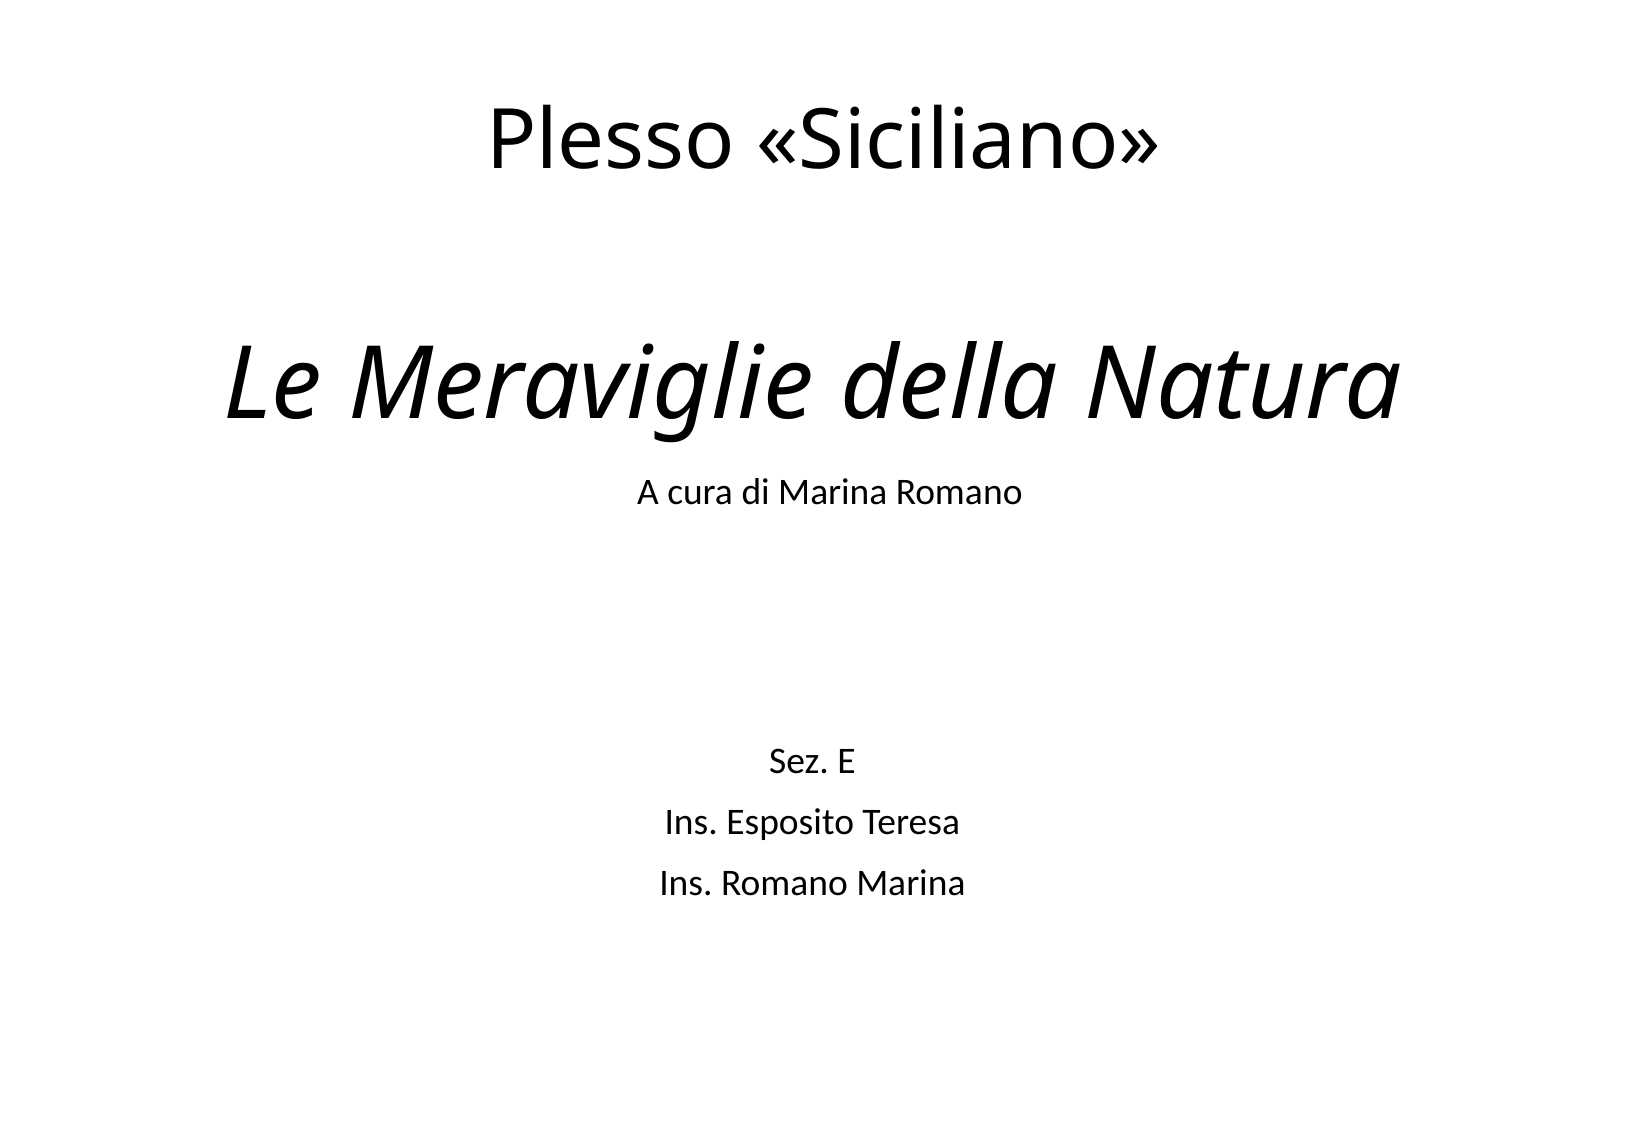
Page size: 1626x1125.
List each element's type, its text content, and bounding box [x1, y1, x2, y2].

title Plesso «Siciliano» [133, 32, 1515, 194]
text_box A cura di Marina Romano [530, 459, 1130, 520]
subtitle Sez. E Ins. Esposito Teresa Ins. Romano Marina [203, 733, 1422, 927]
text_box Le Meraviglie della Natura [121, 253, 1504, 448]
